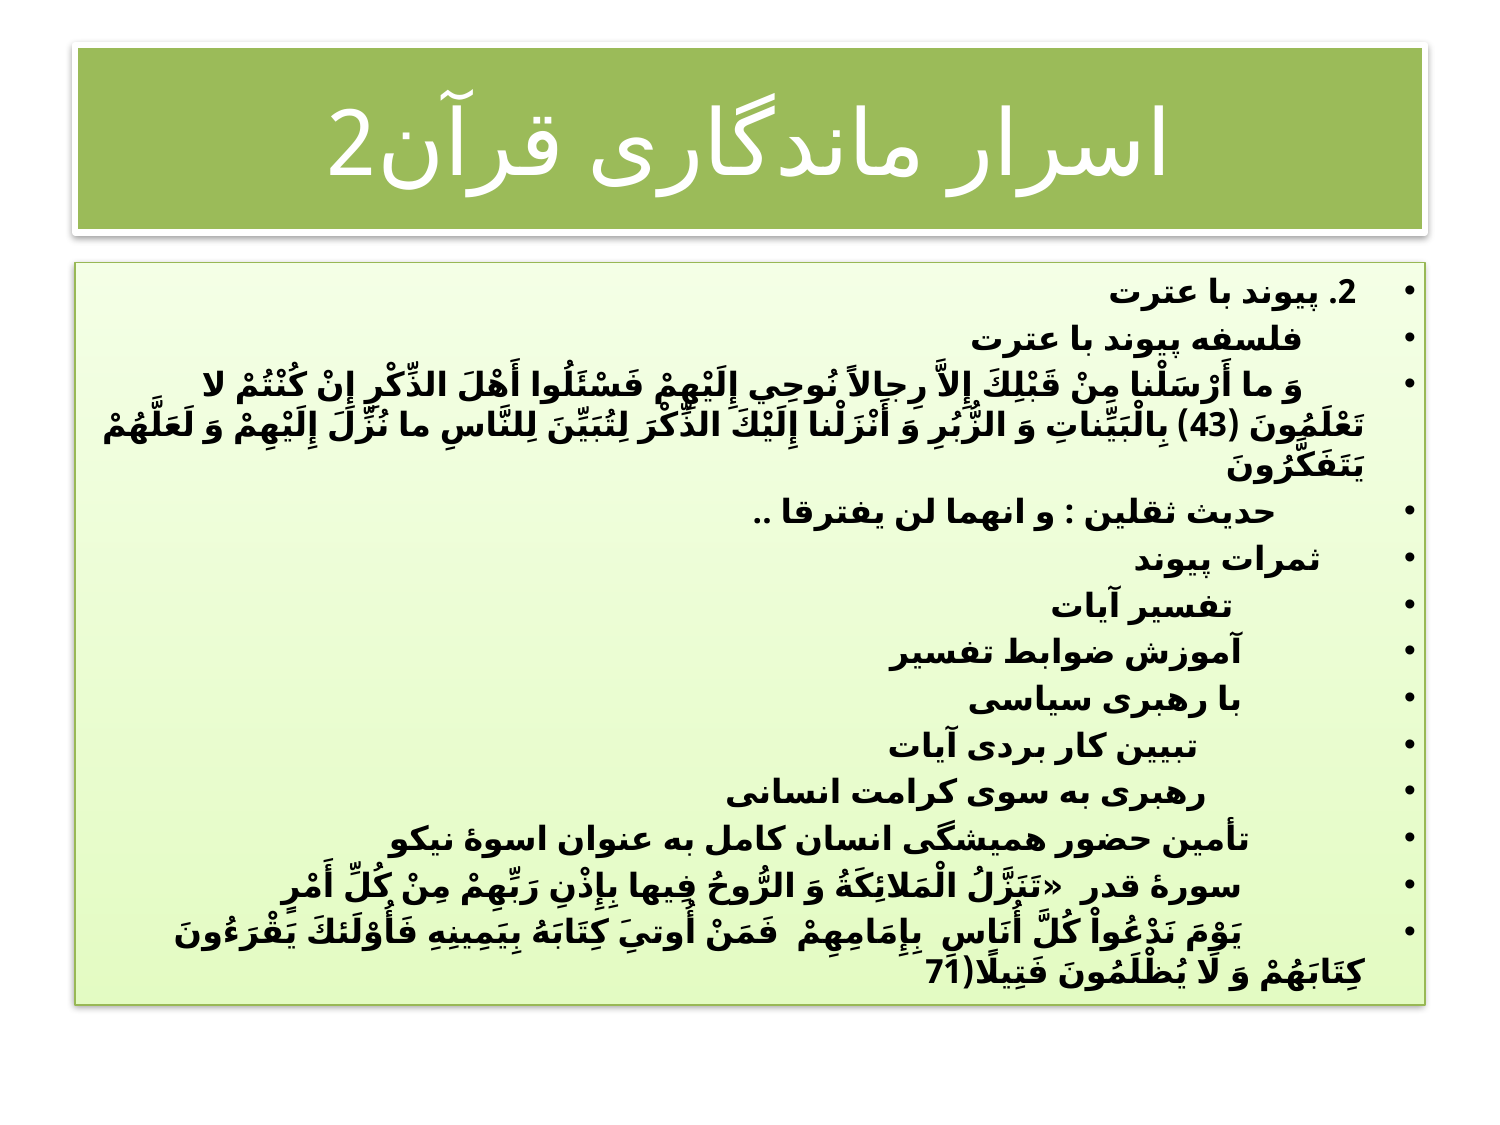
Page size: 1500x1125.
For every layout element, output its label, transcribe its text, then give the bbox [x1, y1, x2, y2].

title اسرار ماندگاری قرآن2 [72, 42, 1428, 236]
list 2. پیوند با عترت فلسفه پیوند با عترت وَ ما أَرْسَلْنا مِنْ قَبْلِكَ إِلاَّ رِجالاً نُوحِي إِلَيْهِمْ فَسْئَلُوا أَهْلَ الذِّكْرِ إِنْ كُنْتُمْ لا تَعْلَمُونَ (43) بِالْبَيِّناتِ وَ الزُّبُرِ وَ أَنْزَلْنا إِلَيْكَ الذِّكْرَ لِتُبَيِّنَ لِلنَّاسِ ما نُزِّلَ إِلَيْهِمْ وَ لَعَلَّهُمْ يَتَفَكَّرُونَ حدیث ثقلین : و انهما لن یفترقا .. ثمرات پیوند تفسیر آیات آموزش ضوابط تفسیر با رهبری سیاسی تبیین کار بردی آیات رهبری به سوی کرامت انسانی تأمین حضور همیشگی انسان کامل به عنوان اسوۀ نیکو سورۀ قدر «تَنَزَّلُ الْمَلائِكَةُ وَ الرُّوحُ فِيها بِإِذْنِ رَبِّهِمْ مِنْ كُلِّ أَمْرٍ يَوْمَ نَدْعُواْ كُلَّ أُنَاسِ بِإِمَامِهِمْ فَمَنْ أُوتىِ‏َ كِتَابَهُ بِيَمِينِهِ فَأُوْلَئكَ يَقْرَءُونَ كِتَابَهُمْ وَ لَا يُظْلَمُونَ فَتِيلًا(71 [74, 262, 1426, 1006]
